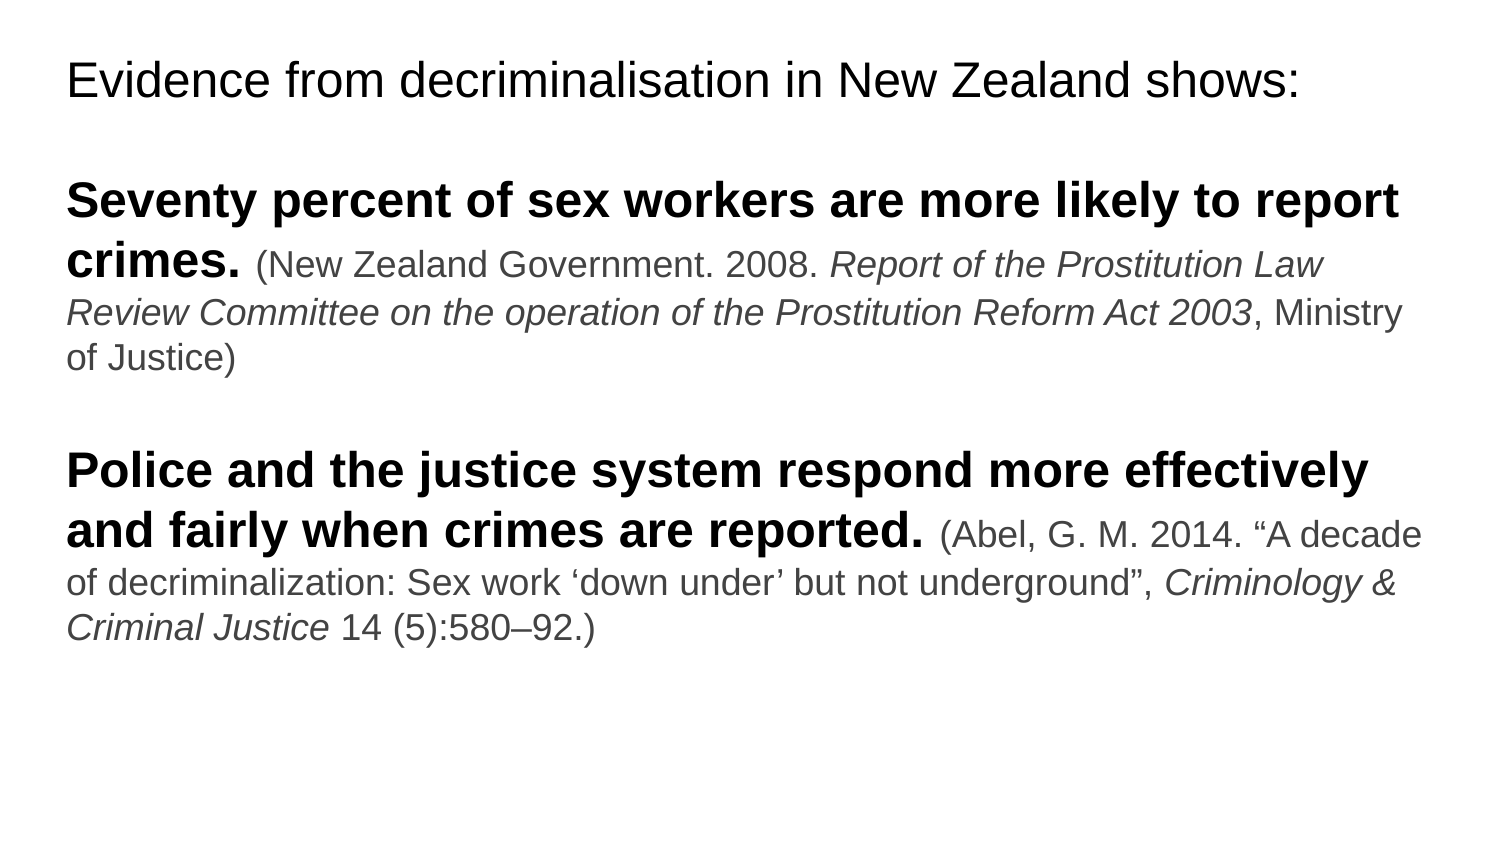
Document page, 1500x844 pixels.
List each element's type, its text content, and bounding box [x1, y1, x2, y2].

list Evidence from decriminalisation in New Zealand shows: Seventy percent of sex workers are more likely to report crimes. (New Zealand Government. 2008. Report of the Prostitution Law Review Committee on the operation of the Prostitution Reform Act 2003, Ministry of Justice) Police and the justice system respond more effectively and fairly when crimes are reported. (Abel, G. M. 2014. “A decade of decriminalization: Sex work ‘down under’ but not underground”, Criminology & Criminal Justice 14 (5):580–92.) [51, 32, 1449, 675]
